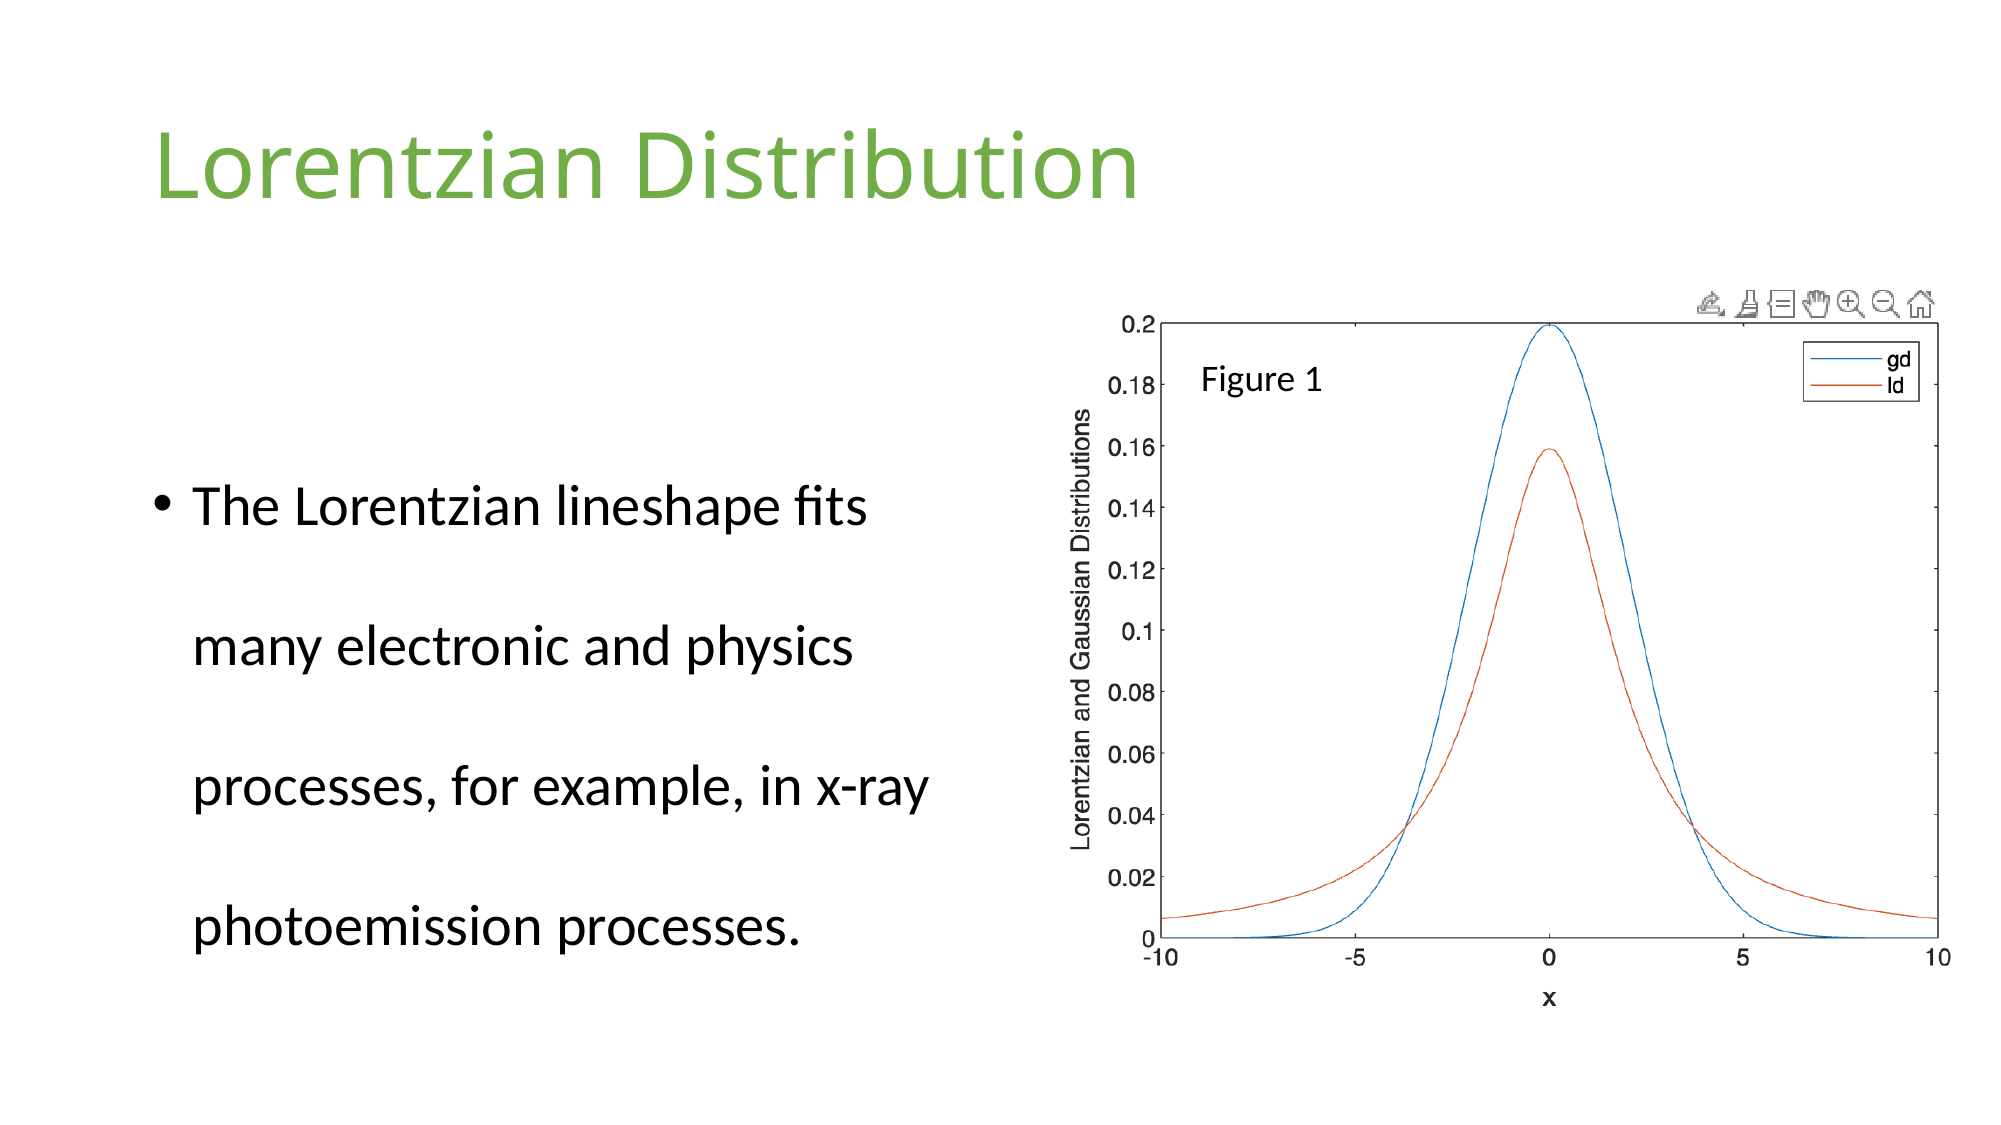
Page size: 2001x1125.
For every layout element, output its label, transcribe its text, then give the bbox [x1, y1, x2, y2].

picture [1040, 277, 1976, 1014]
title Lorentzian Distribution [137, 59, 1863, 278]
